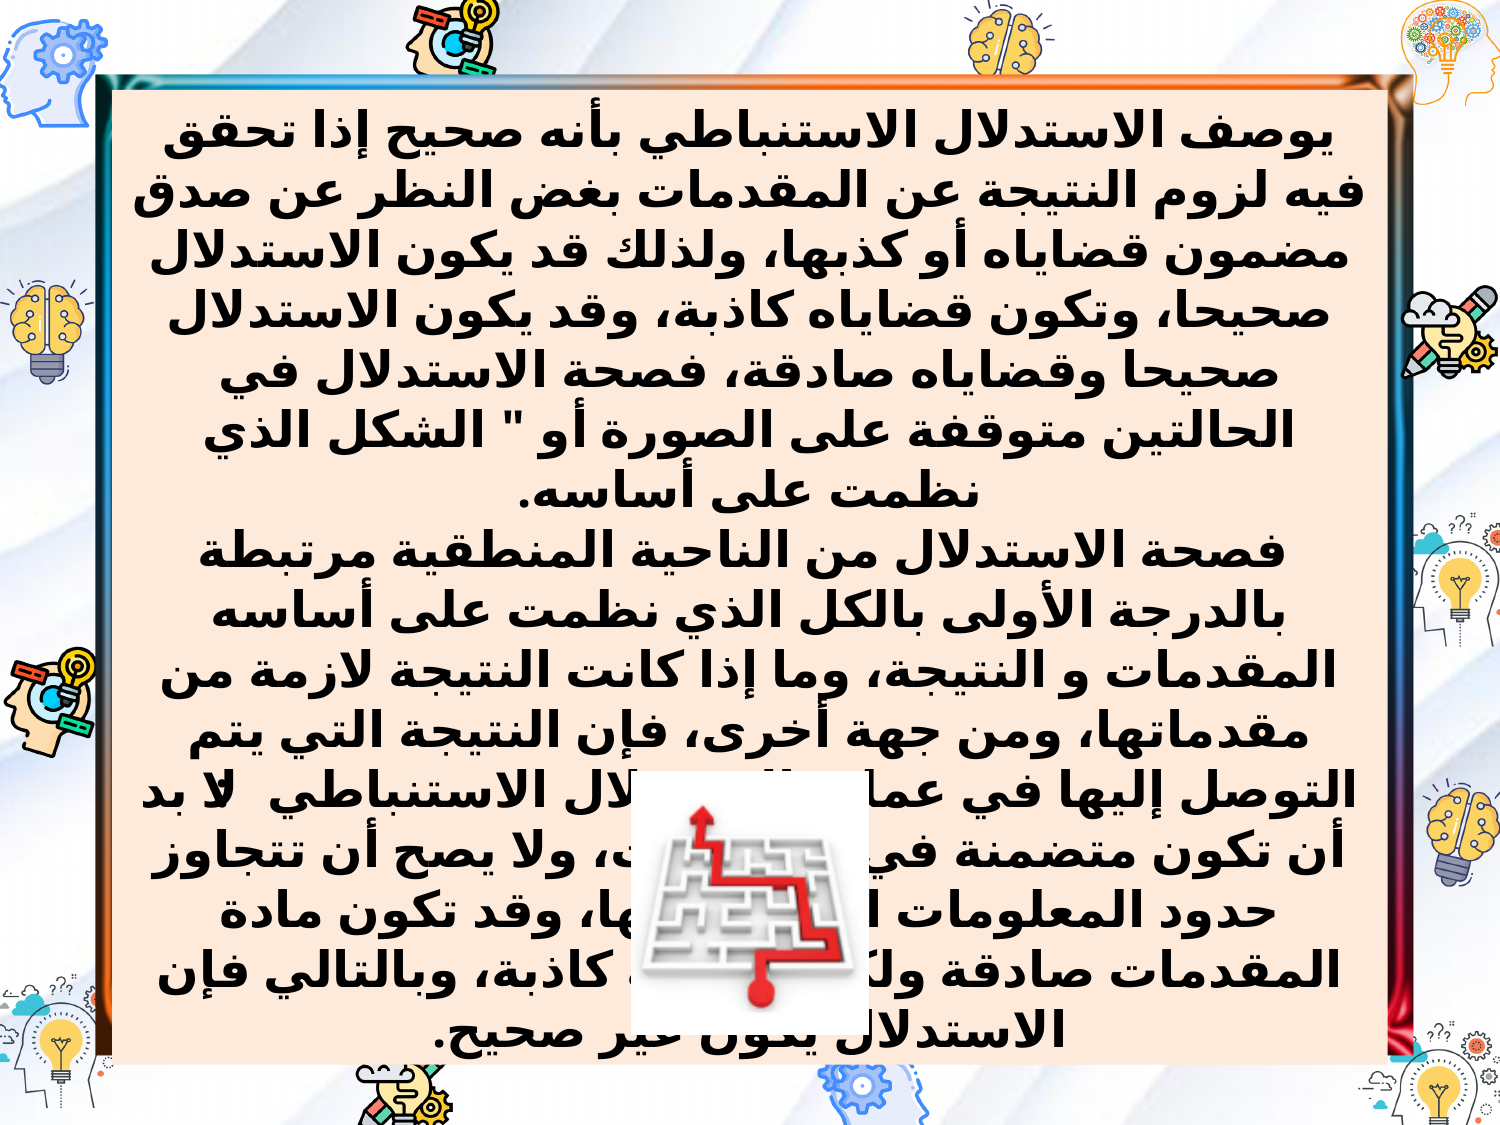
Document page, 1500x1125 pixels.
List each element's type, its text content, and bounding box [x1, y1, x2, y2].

text_box يوصف الاستدلال الاستنباطي بأنه صحيح إذا تحقق فيه لزوم النتيجة عن المقدمات بغض النظر عن صدق مضمون قضاياه أو كذبها، ولذلك قد يكون الاستدلال صحيحا، وتكون قضاياه كاذبة، وقد يكون الاستدلال صحيحا وقضاياه صادقة، فصحة الاستدلال في الحالتين متوقفة على الصورة أو " الشكل الذي نظمت على أساسه. فصحة الاستدلال من الناحية المنطقية مرتبطة بالدرجة الأولى بالكل الذي نظمت على أساسه المقدمات و النتيجة، وما إذا كانت النتيجة لازمة من مقدماتها، ومن جهة أخرى، فإن النتيجة التي يتم التوصل إليها في عملية الاستدلال الاستنباطي: لا بد أن تكون متضمنة في المقدمات، ولا يصح أن تتجاوز حدود المعلومات الواردة فيها، وقد تكون مادة المقدمات صادقة ولكن النتيجة كاذبة، وبالتالي فإن الاستدلال يكون غير صحيح. [112, 89, 1388, 1065]
picture [0, 0, 1500, 1125]
